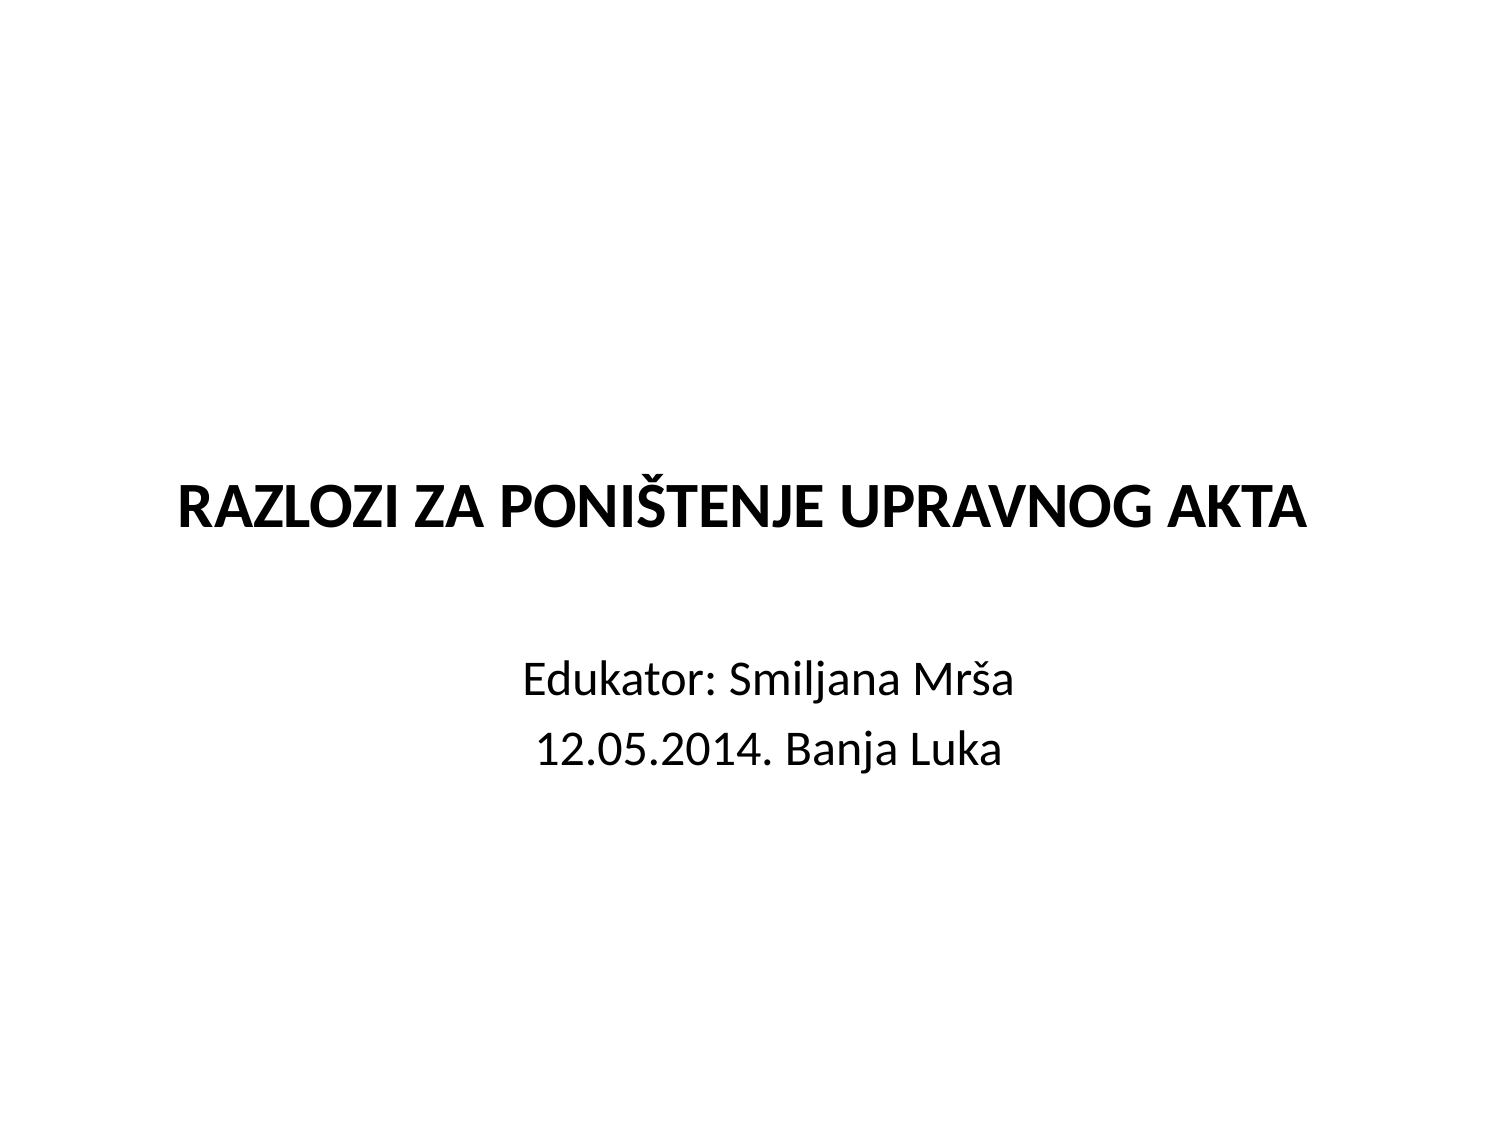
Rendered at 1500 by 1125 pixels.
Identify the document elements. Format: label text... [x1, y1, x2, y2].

title RAZLOZI ZA PONIŠTENJE UPRAVNOG AKTA [112, 99, 1388, 1013]
subtitle Edukator: Smiljana Mrša 12.05.2014. Banja Luka [474, 637, 1063, 825]
